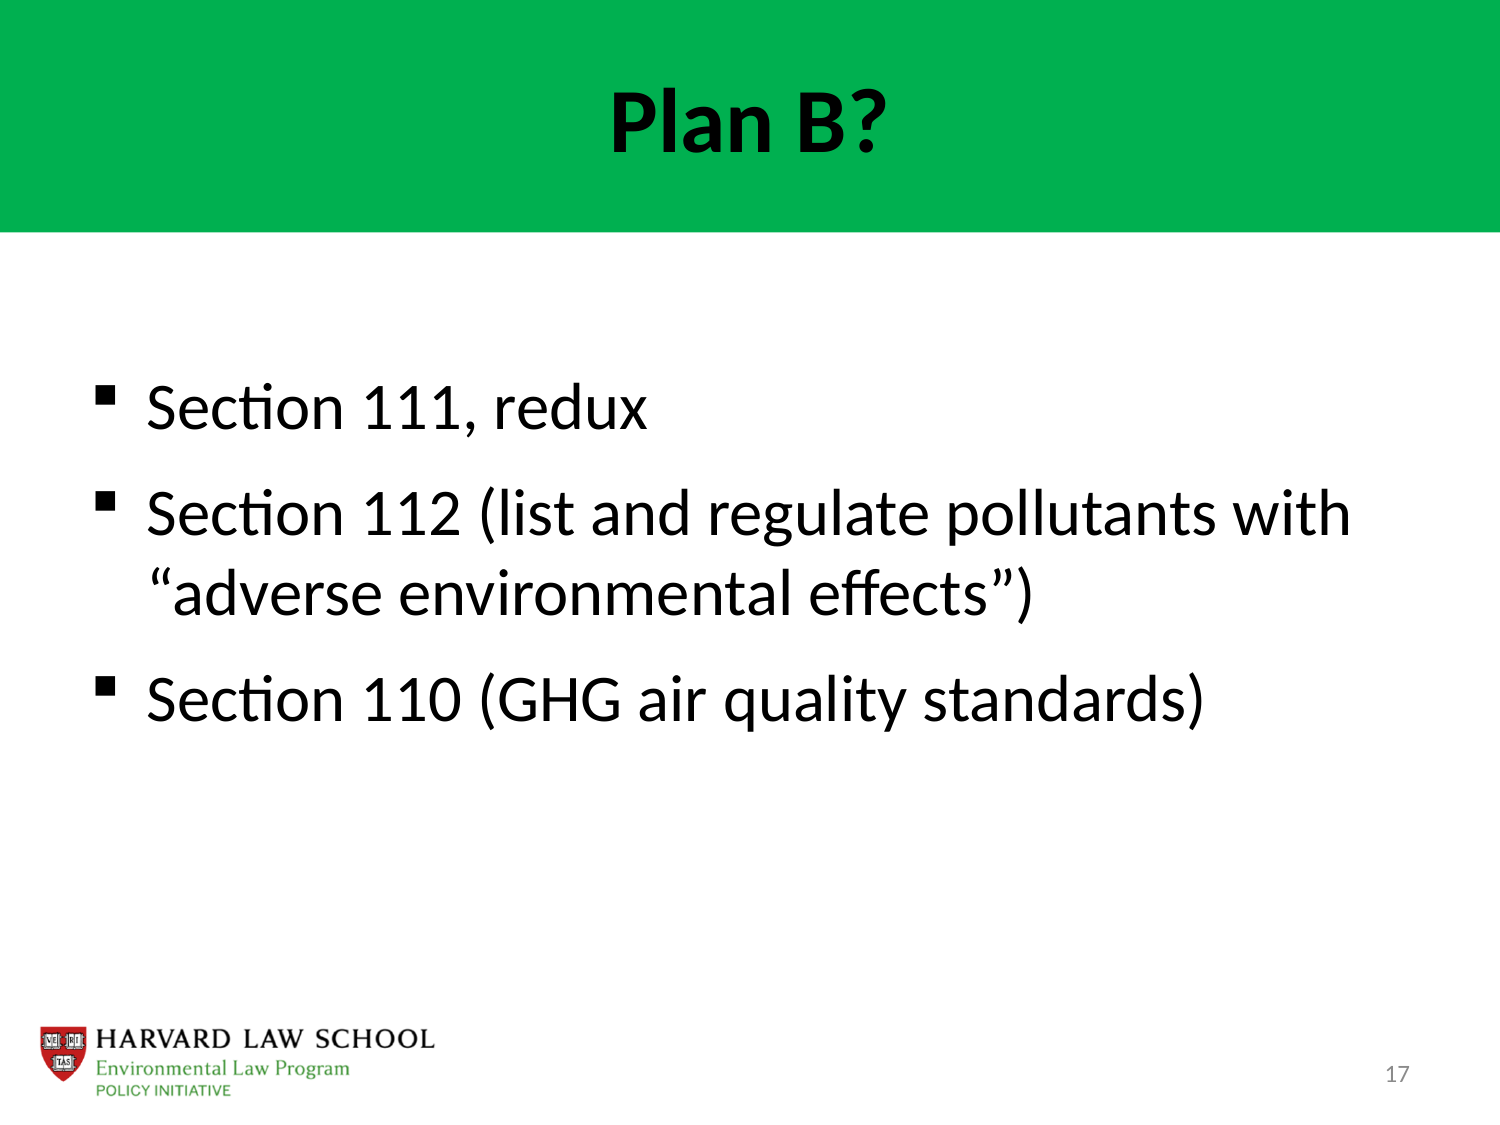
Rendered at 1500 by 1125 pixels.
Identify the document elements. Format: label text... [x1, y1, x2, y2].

picture [24, 1014, 438, 1103]
text_box Plan B? [0, 0, 1500, 233]
list Section 111, redux Section 112 (list and regulate pollutants with “adverse environmental effects”) Section 110 (GHG air quality standards) [75, 262, 1425, 1005]
slide_number 17 [1074, 1042, 1425, 1103]
